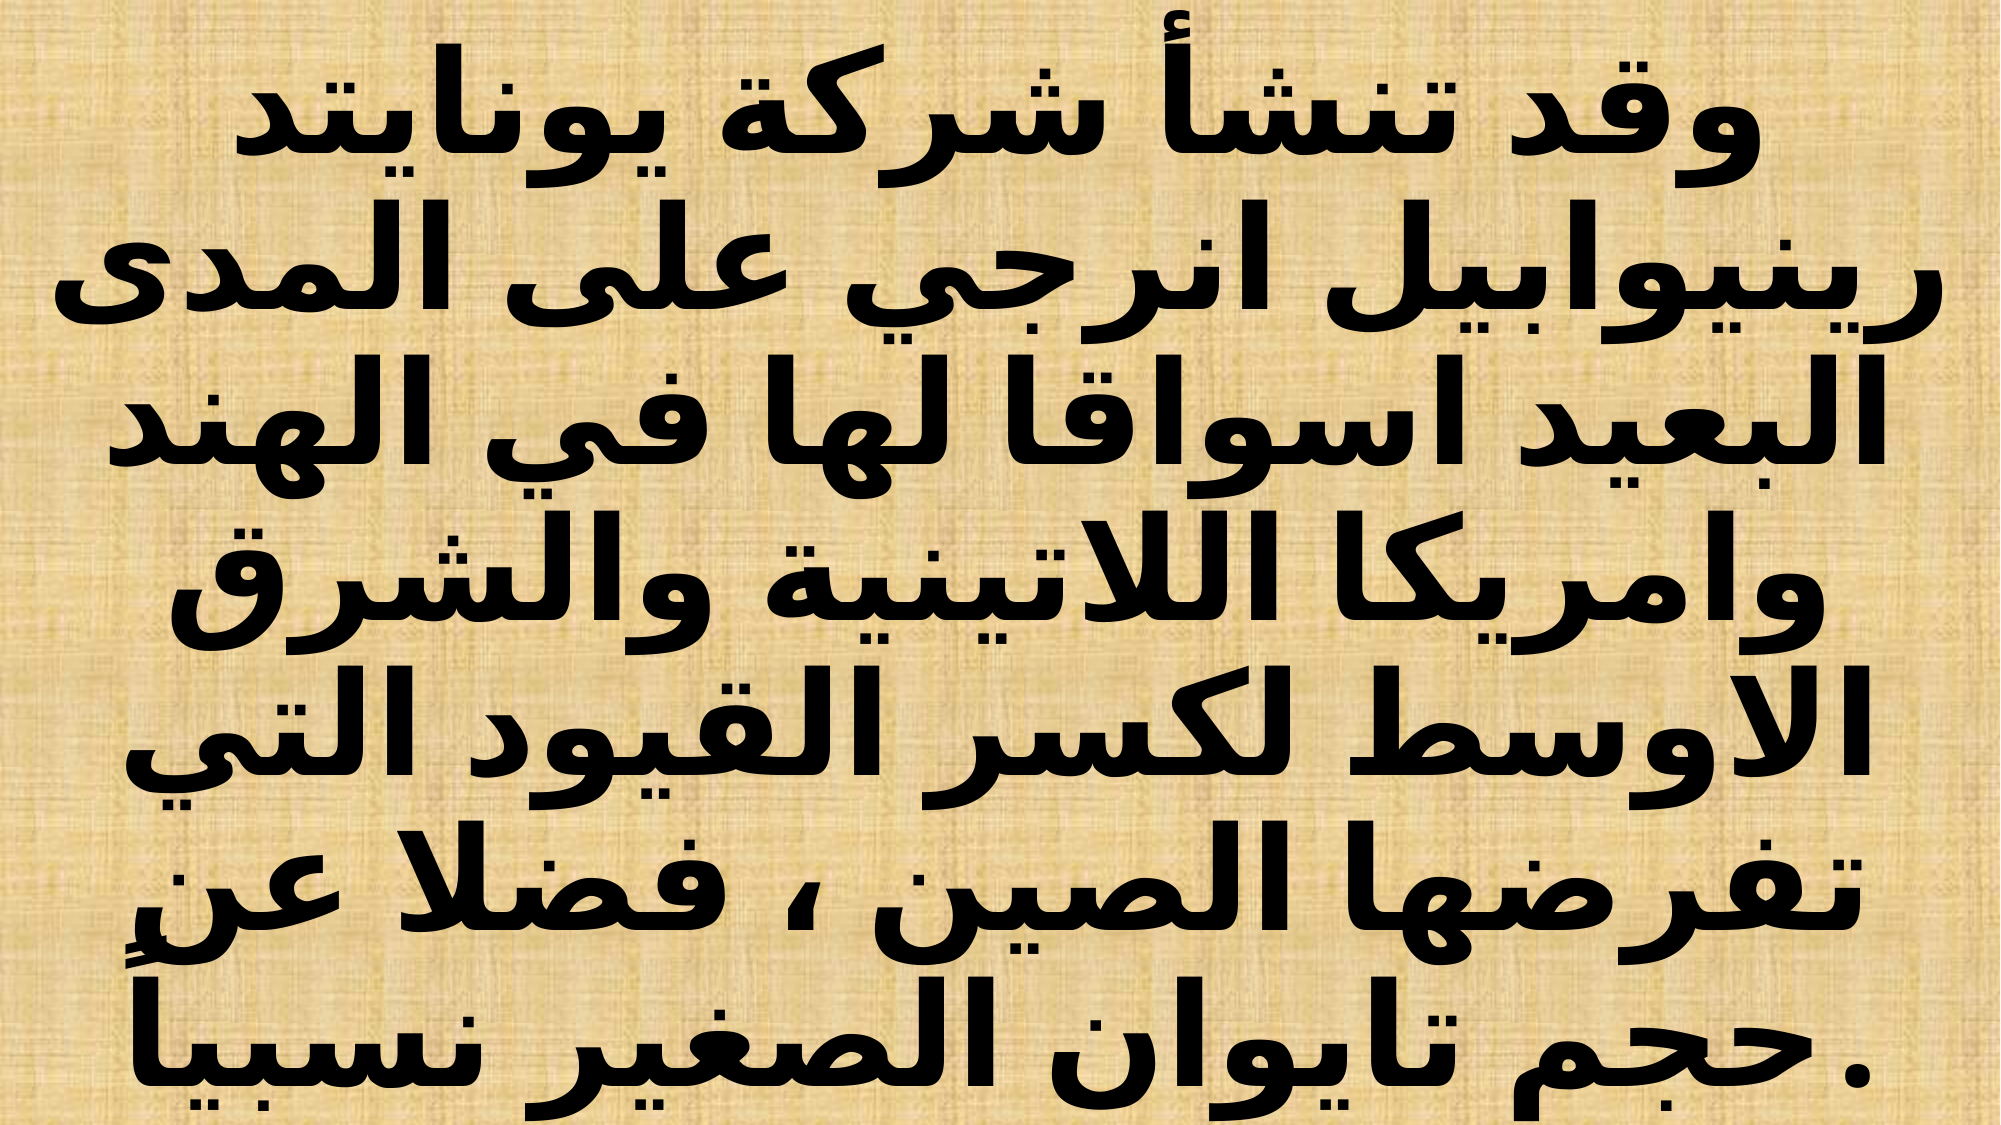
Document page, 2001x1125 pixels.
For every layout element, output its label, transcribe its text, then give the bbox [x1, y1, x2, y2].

title وقد تنشأ شركة يونايتد رينيوابيل انرجي على المدى البعيد اسواقا لها في الهند وامريكا اللاتينية والشرق الاوسط لكسر القيود التي تفرضها الصين ، فضلا عن حجم تايوان الصغير نسبياً. [0, 0, 2000, 1125]
